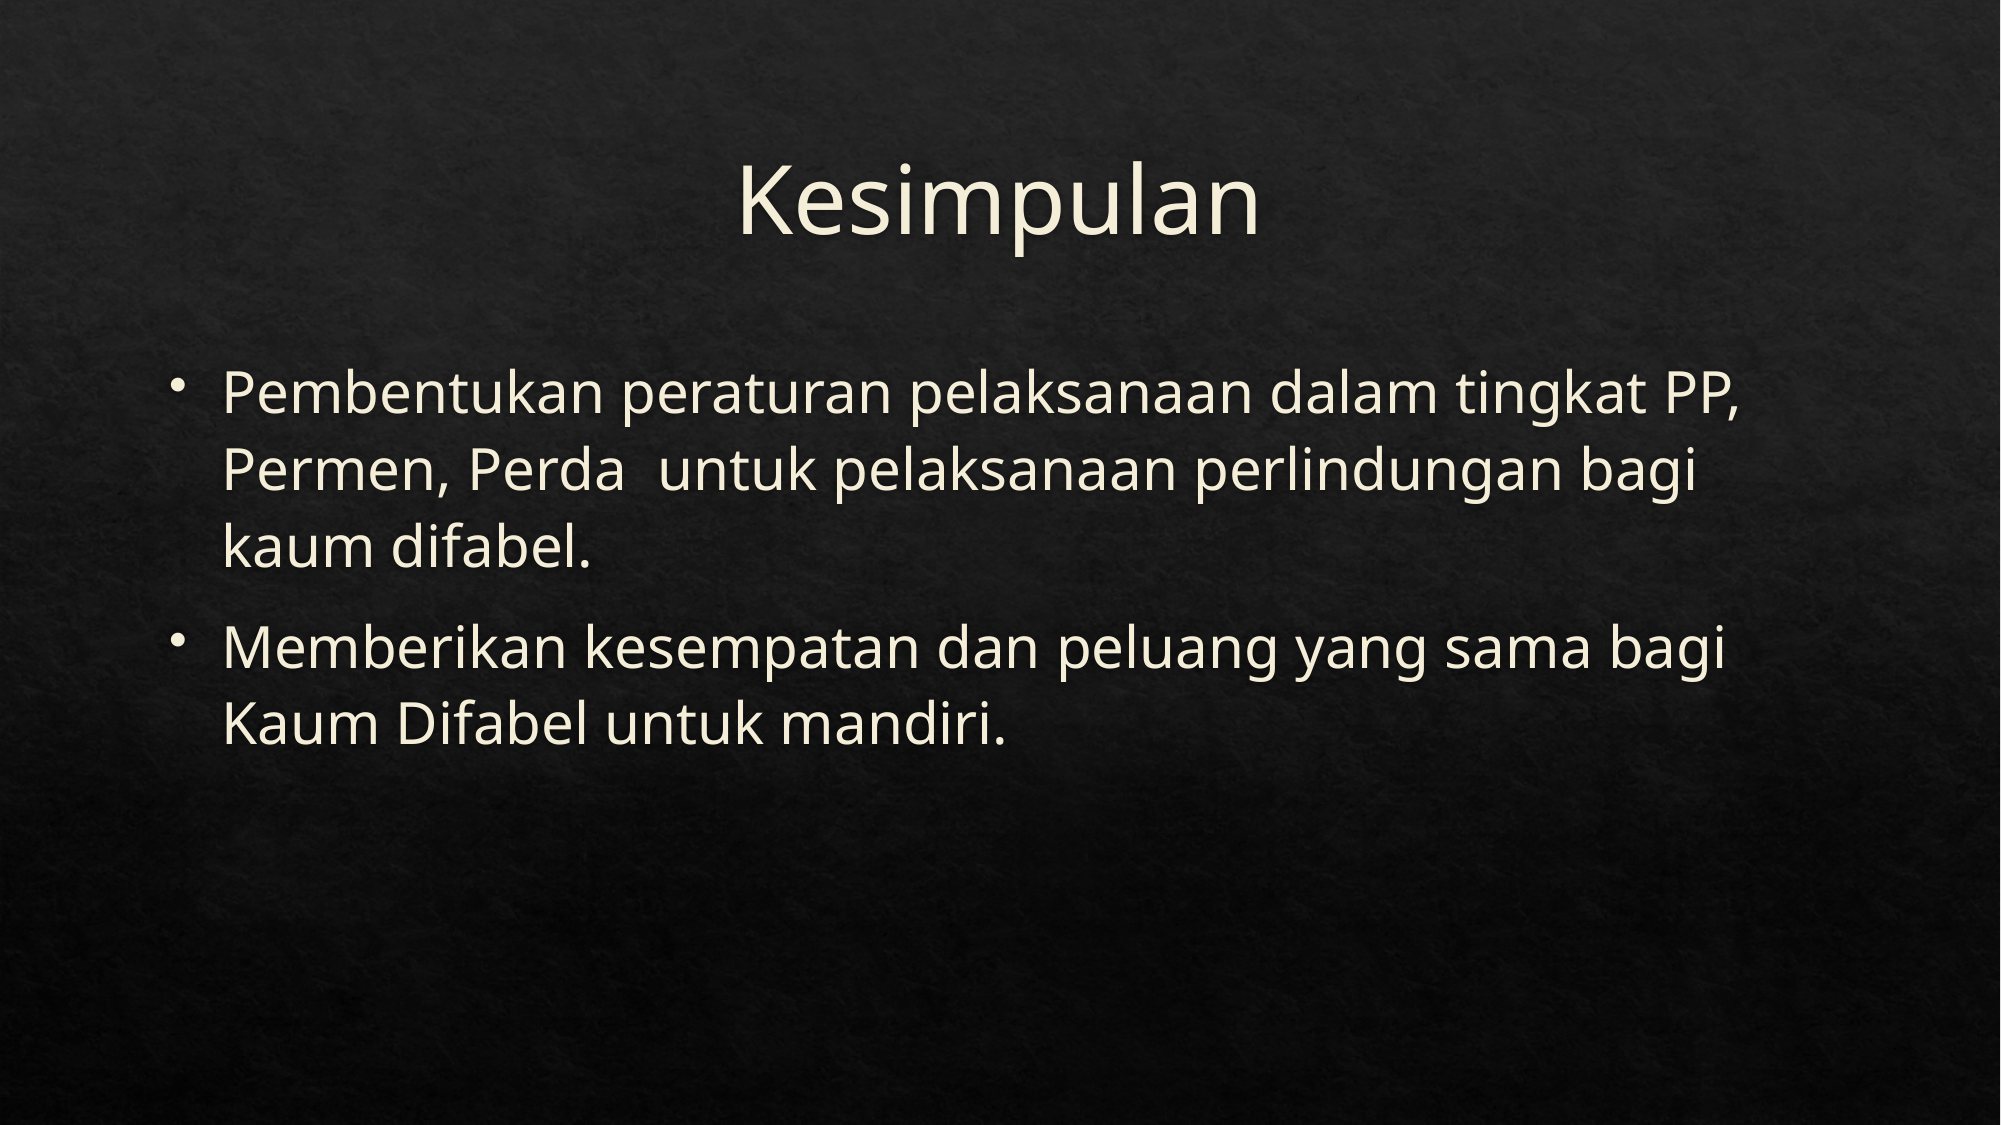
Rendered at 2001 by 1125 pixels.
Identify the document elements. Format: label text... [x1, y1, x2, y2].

list Pembentukan peraturan pelaksanaan dalam tingkat PP, Permen, Perda untuk pelaksanaan perlindungan bagi kaum difabel. Memberikan kesempatan dan peluang yang sama bagi Kaum Difabel untuk mandiri. [149, 340, 1849, 1010]
title Kesimpulan [149, 99, 1849, 307]
